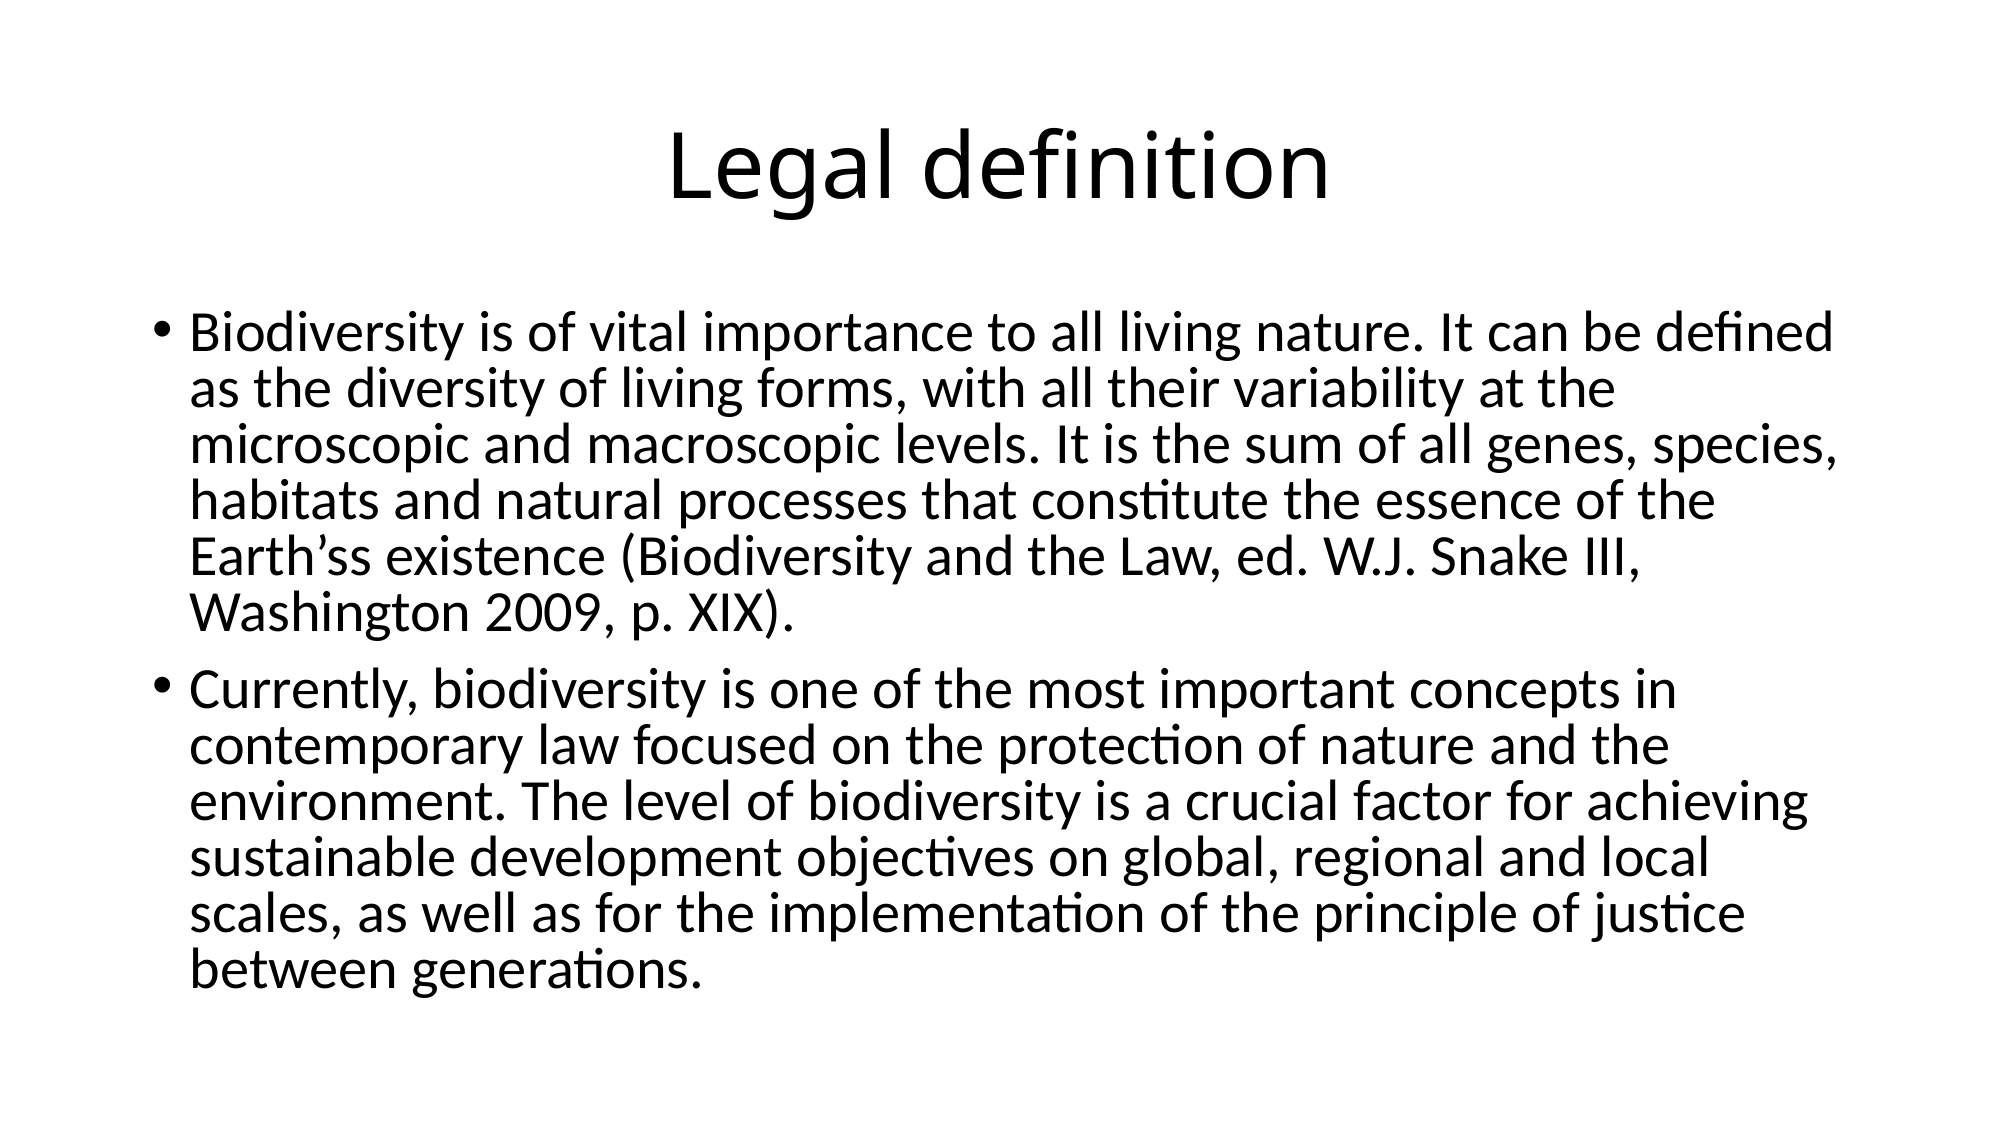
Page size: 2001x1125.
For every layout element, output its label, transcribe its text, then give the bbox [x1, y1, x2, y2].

title Legal definition [137, 59, 1863, 278]
list Biodiversity is of vital importance to all living nature. It can be defined as the diversity of living forms, with all their variability at the microscopic and macroscopic levels. It is the sum of all genes, species, habitats and natural processes that constitute the essence of the Earth’ss existence (Biodiversity and the Law, ed. W.J. Snake III, Washington 2009, p. XIX). Currently, biodiversity is one of the most important concepts in contemporary law focused on the protection of nature and the environment. The level of biodiversity is a crucial factor for achieving sustainable development objectives on global, regional and local scales, as well as for the implementation of the principle of justice between generations. [137, 299, 1863, 1014]
